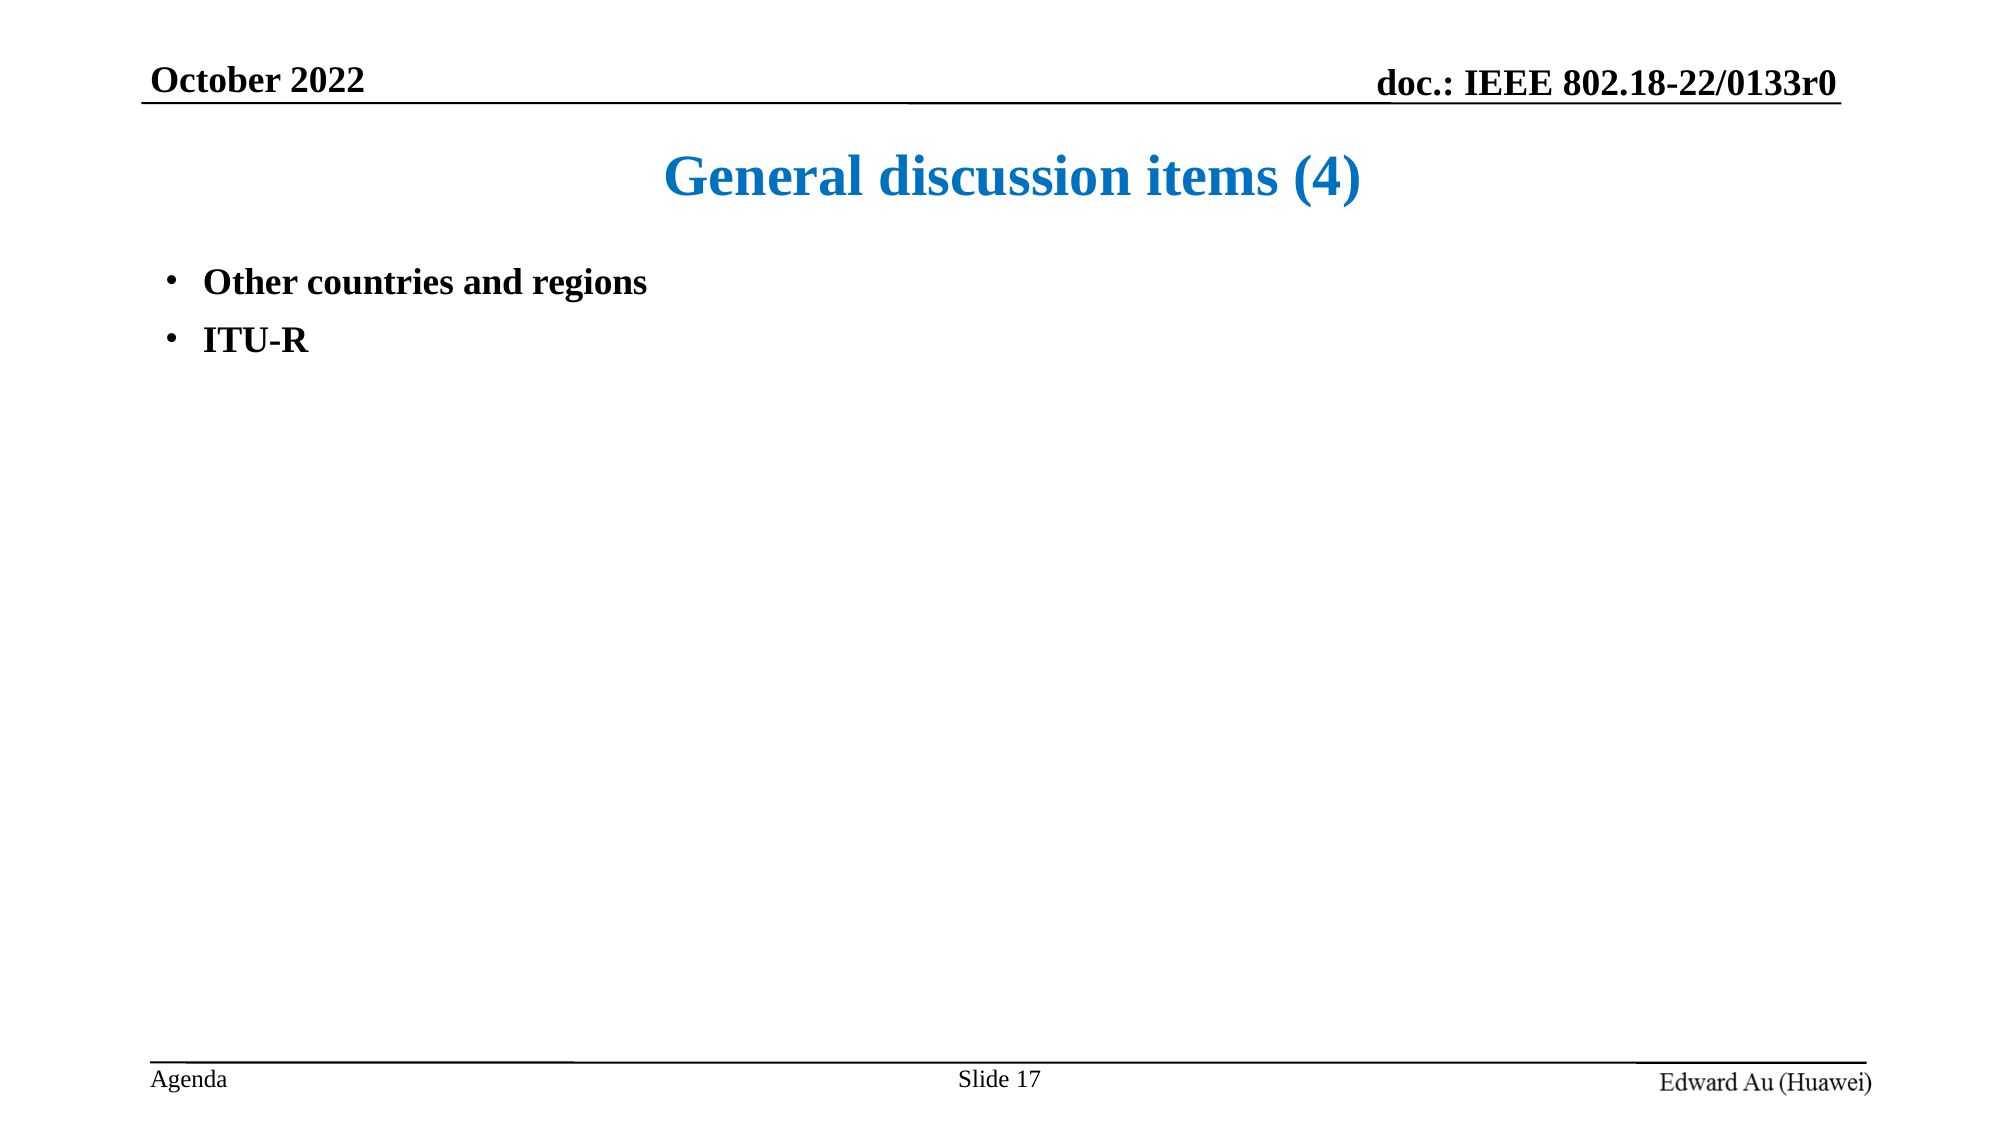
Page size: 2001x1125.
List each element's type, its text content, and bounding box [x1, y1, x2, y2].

title General discussion items (4) [162, 99, 1864, 246]
list Other countries and regions ITU-R [149, 249, 1869, 925]
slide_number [149, 54, 651, 101]
slide_number Slide 17 [933, 1061, 1067, 1123]
picture [1174, 1058, 1887, 1113]
